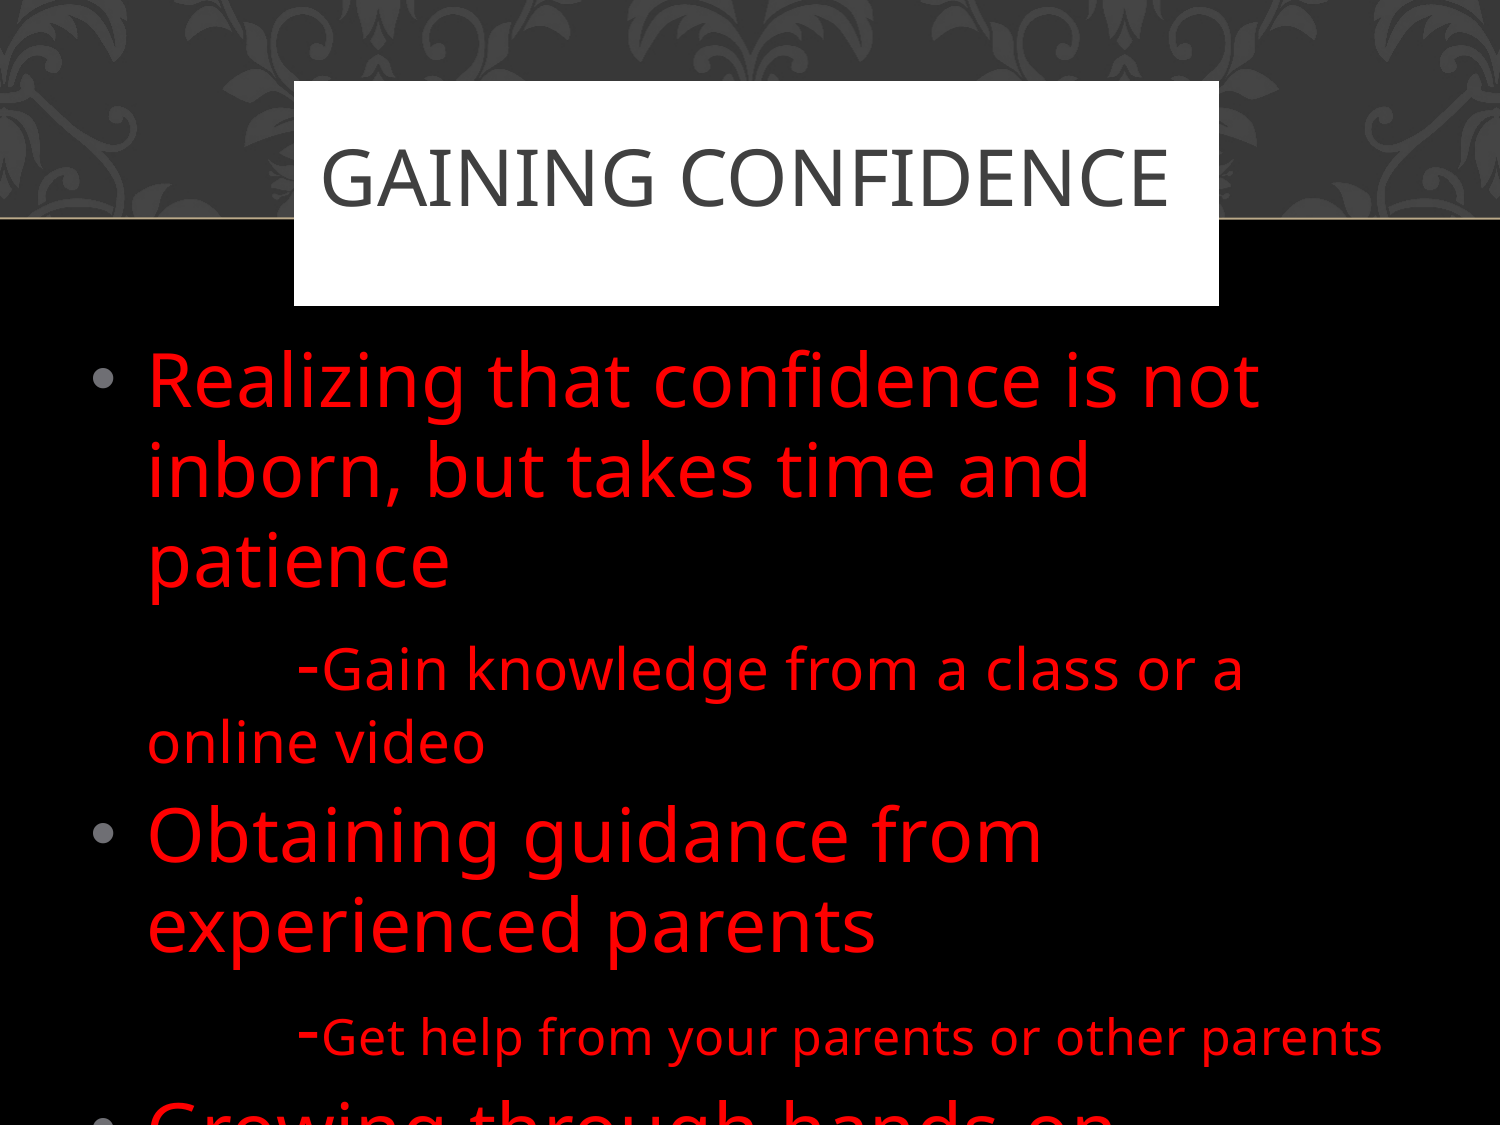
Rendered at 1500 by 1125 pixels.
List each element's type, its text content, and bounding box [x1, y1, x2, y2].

list Realizing that confidence is not inborn, but takes time and patience -Gain knowledge from a class or a online video Obtaining guidance from experienced parents -Get help from your parents or other parents Growing through hands-on experiences -Practice makes perfect [75, 324, 1425, 938]
title Gaining confidence [294, 81, 1219, 306]
